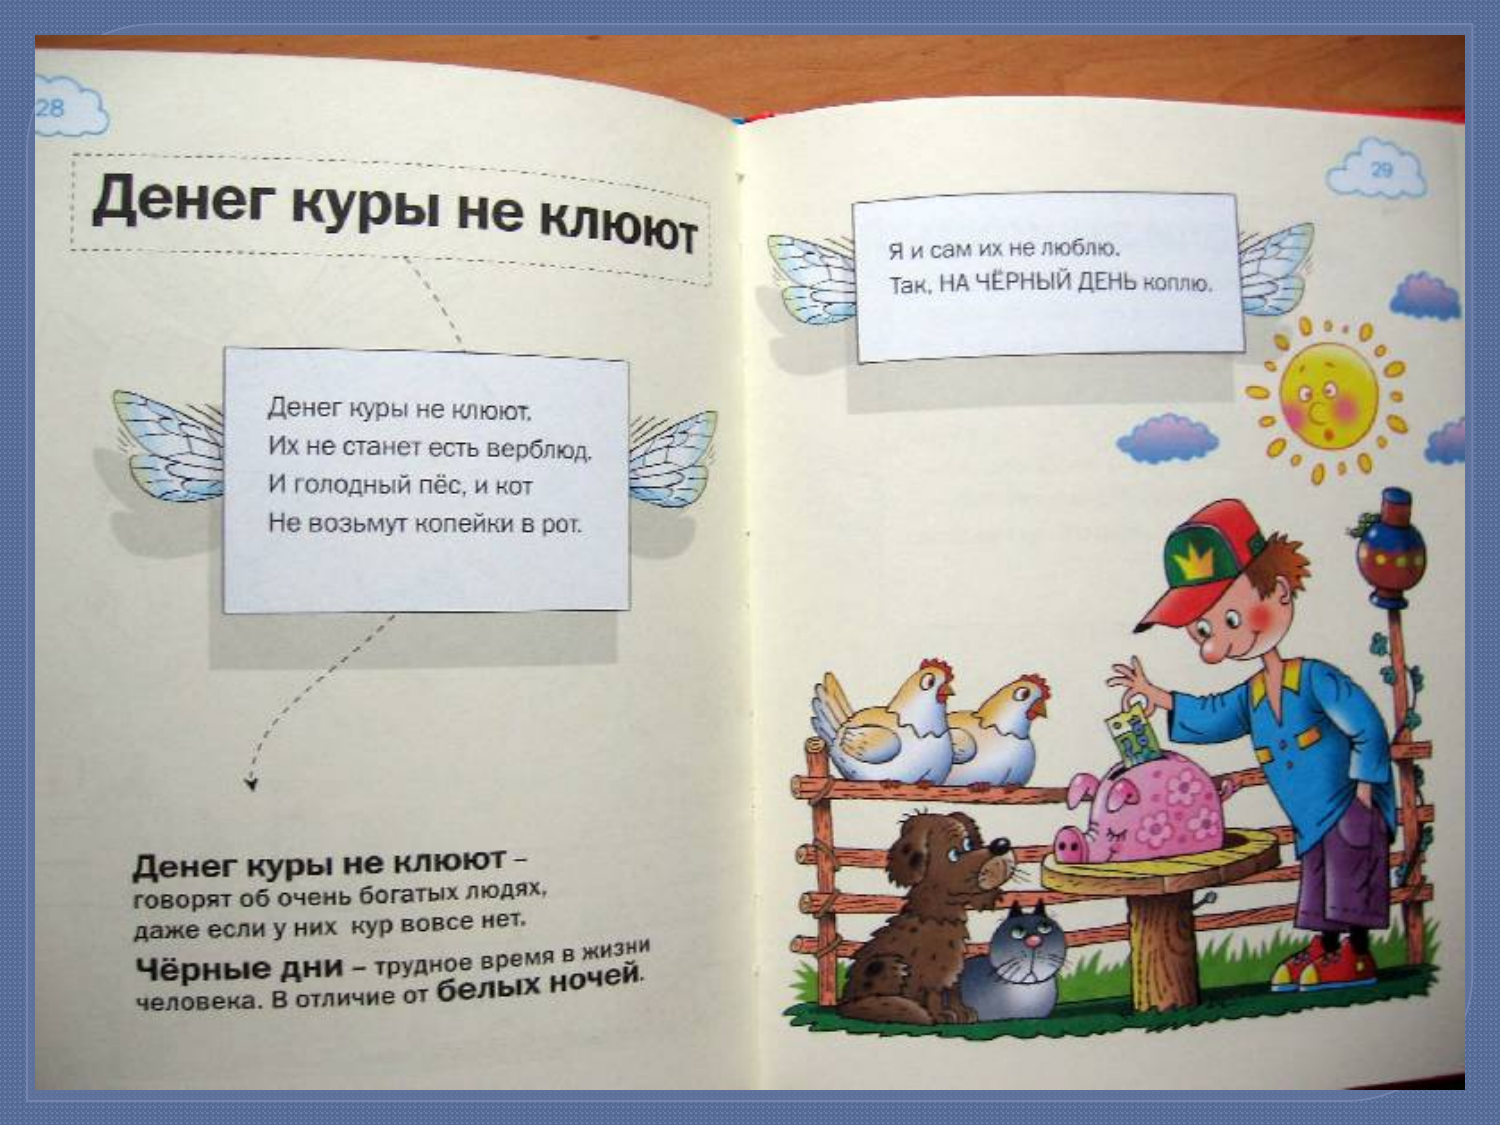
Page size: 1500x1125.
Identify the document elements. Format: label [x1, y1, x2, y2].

picture [34, 34, 1466, 1091]
